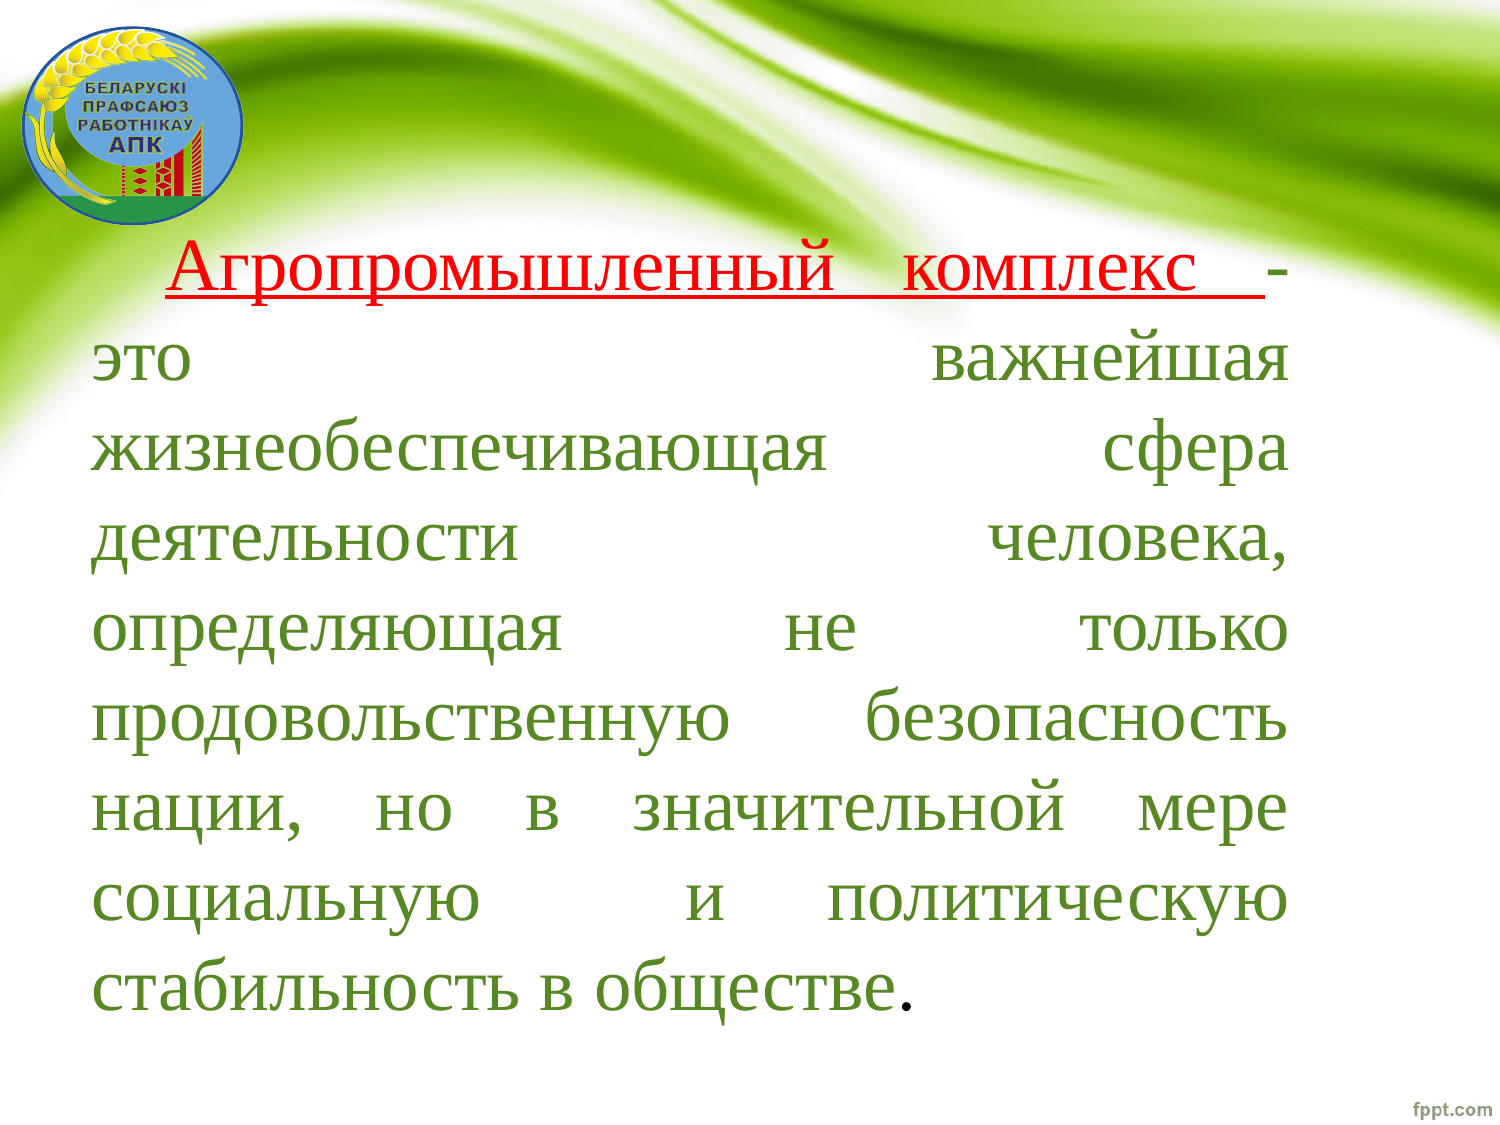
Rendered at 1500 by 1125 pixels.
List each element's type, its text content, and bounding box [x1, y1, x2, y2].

picture [0, 0, 1500, 1125]
text_box Агропромышленный комплекс - это важнейшая жизнеобеспечивающая сфера деятельности человека, определяющая не только продовольственную безопасность нации, но в значительной мере социальную и политическую стабильность в обществе. [76, 208, 1306, 1033]
